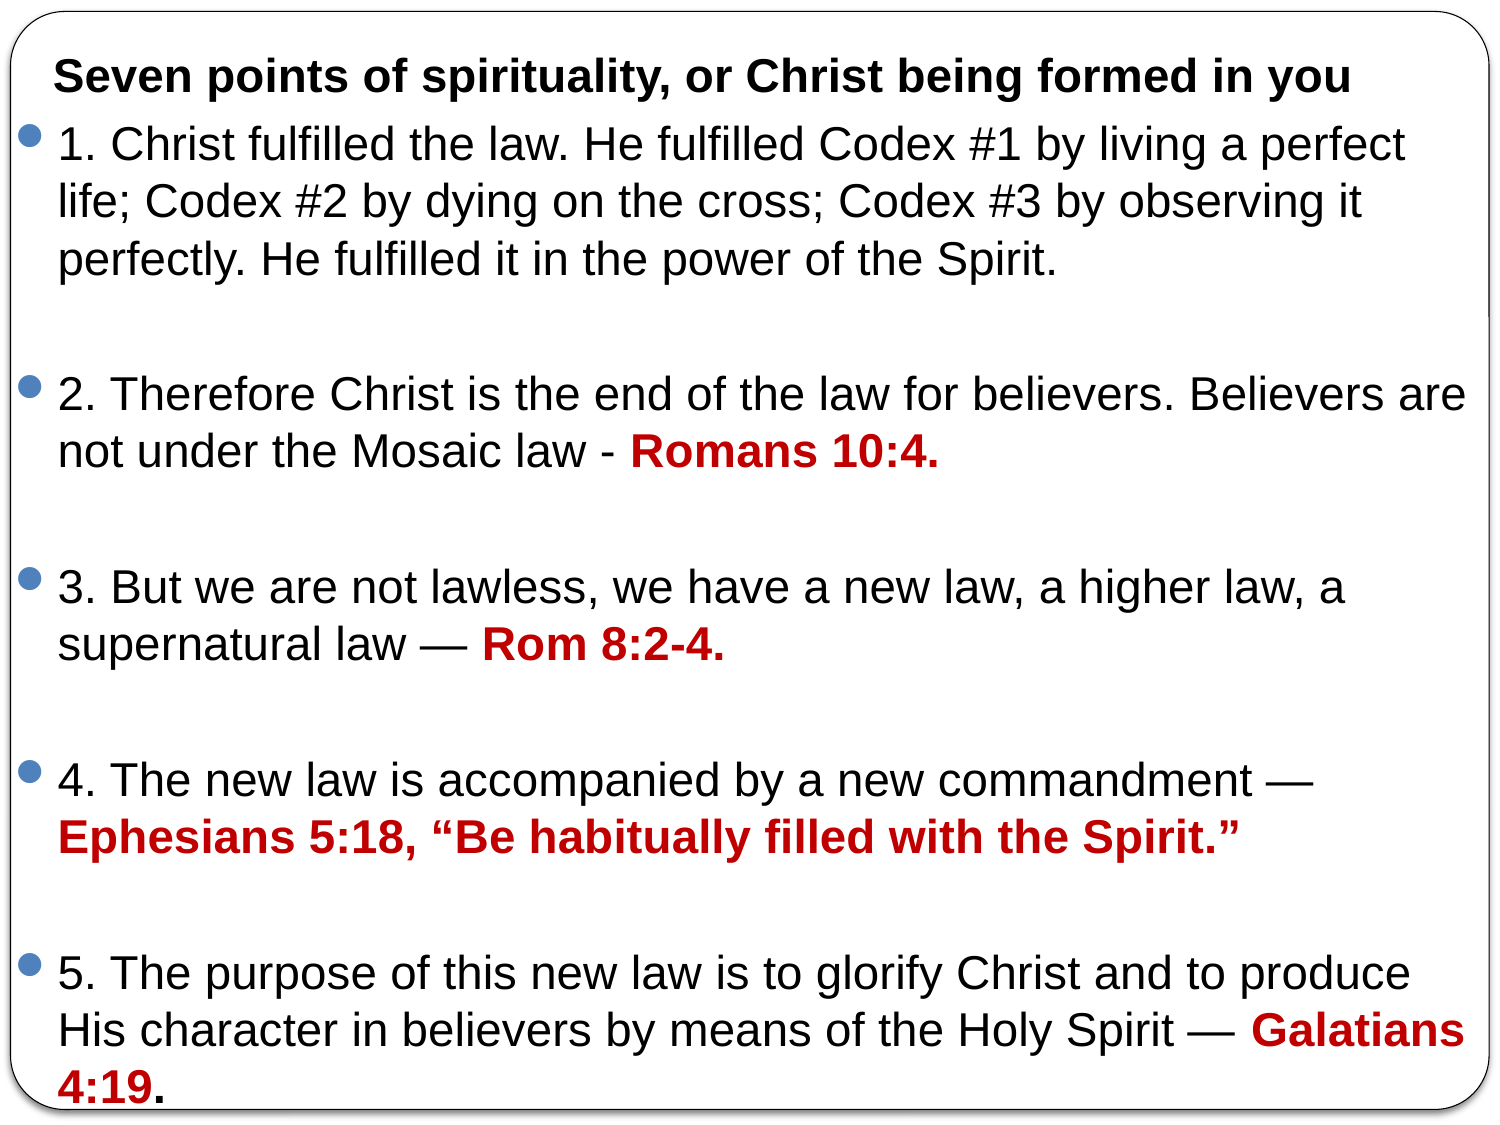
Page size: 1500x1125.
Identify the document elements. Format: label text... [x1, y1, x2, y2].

list Seven points of spirituality, or Christ being formed in you 1. Christ fulfilled the law. He fulfilled Codex #1 by living a perfect life; Codex #2 by dying on the cross; Codex #3 by observing it perfectly. He fulfilled it in the power of the Spirit. 2. Therefore Christ is the end of the law for believers. Believers are not under the Mosaic law - Romans 10:4. 3. But we are not lawless, we have a new law, a higher law, a supernatural law — Rom 8:2-4. 4. The new law is accompanied by a new commandment — Ephesians 5:18, “Be habitually filled with the Spirit.” 5. The purpose of this new law is to glorify Christ and to produce His character in believers by means of the Holy Spirit — Galatians 4:19. [0, 37, 1500, 1125]
